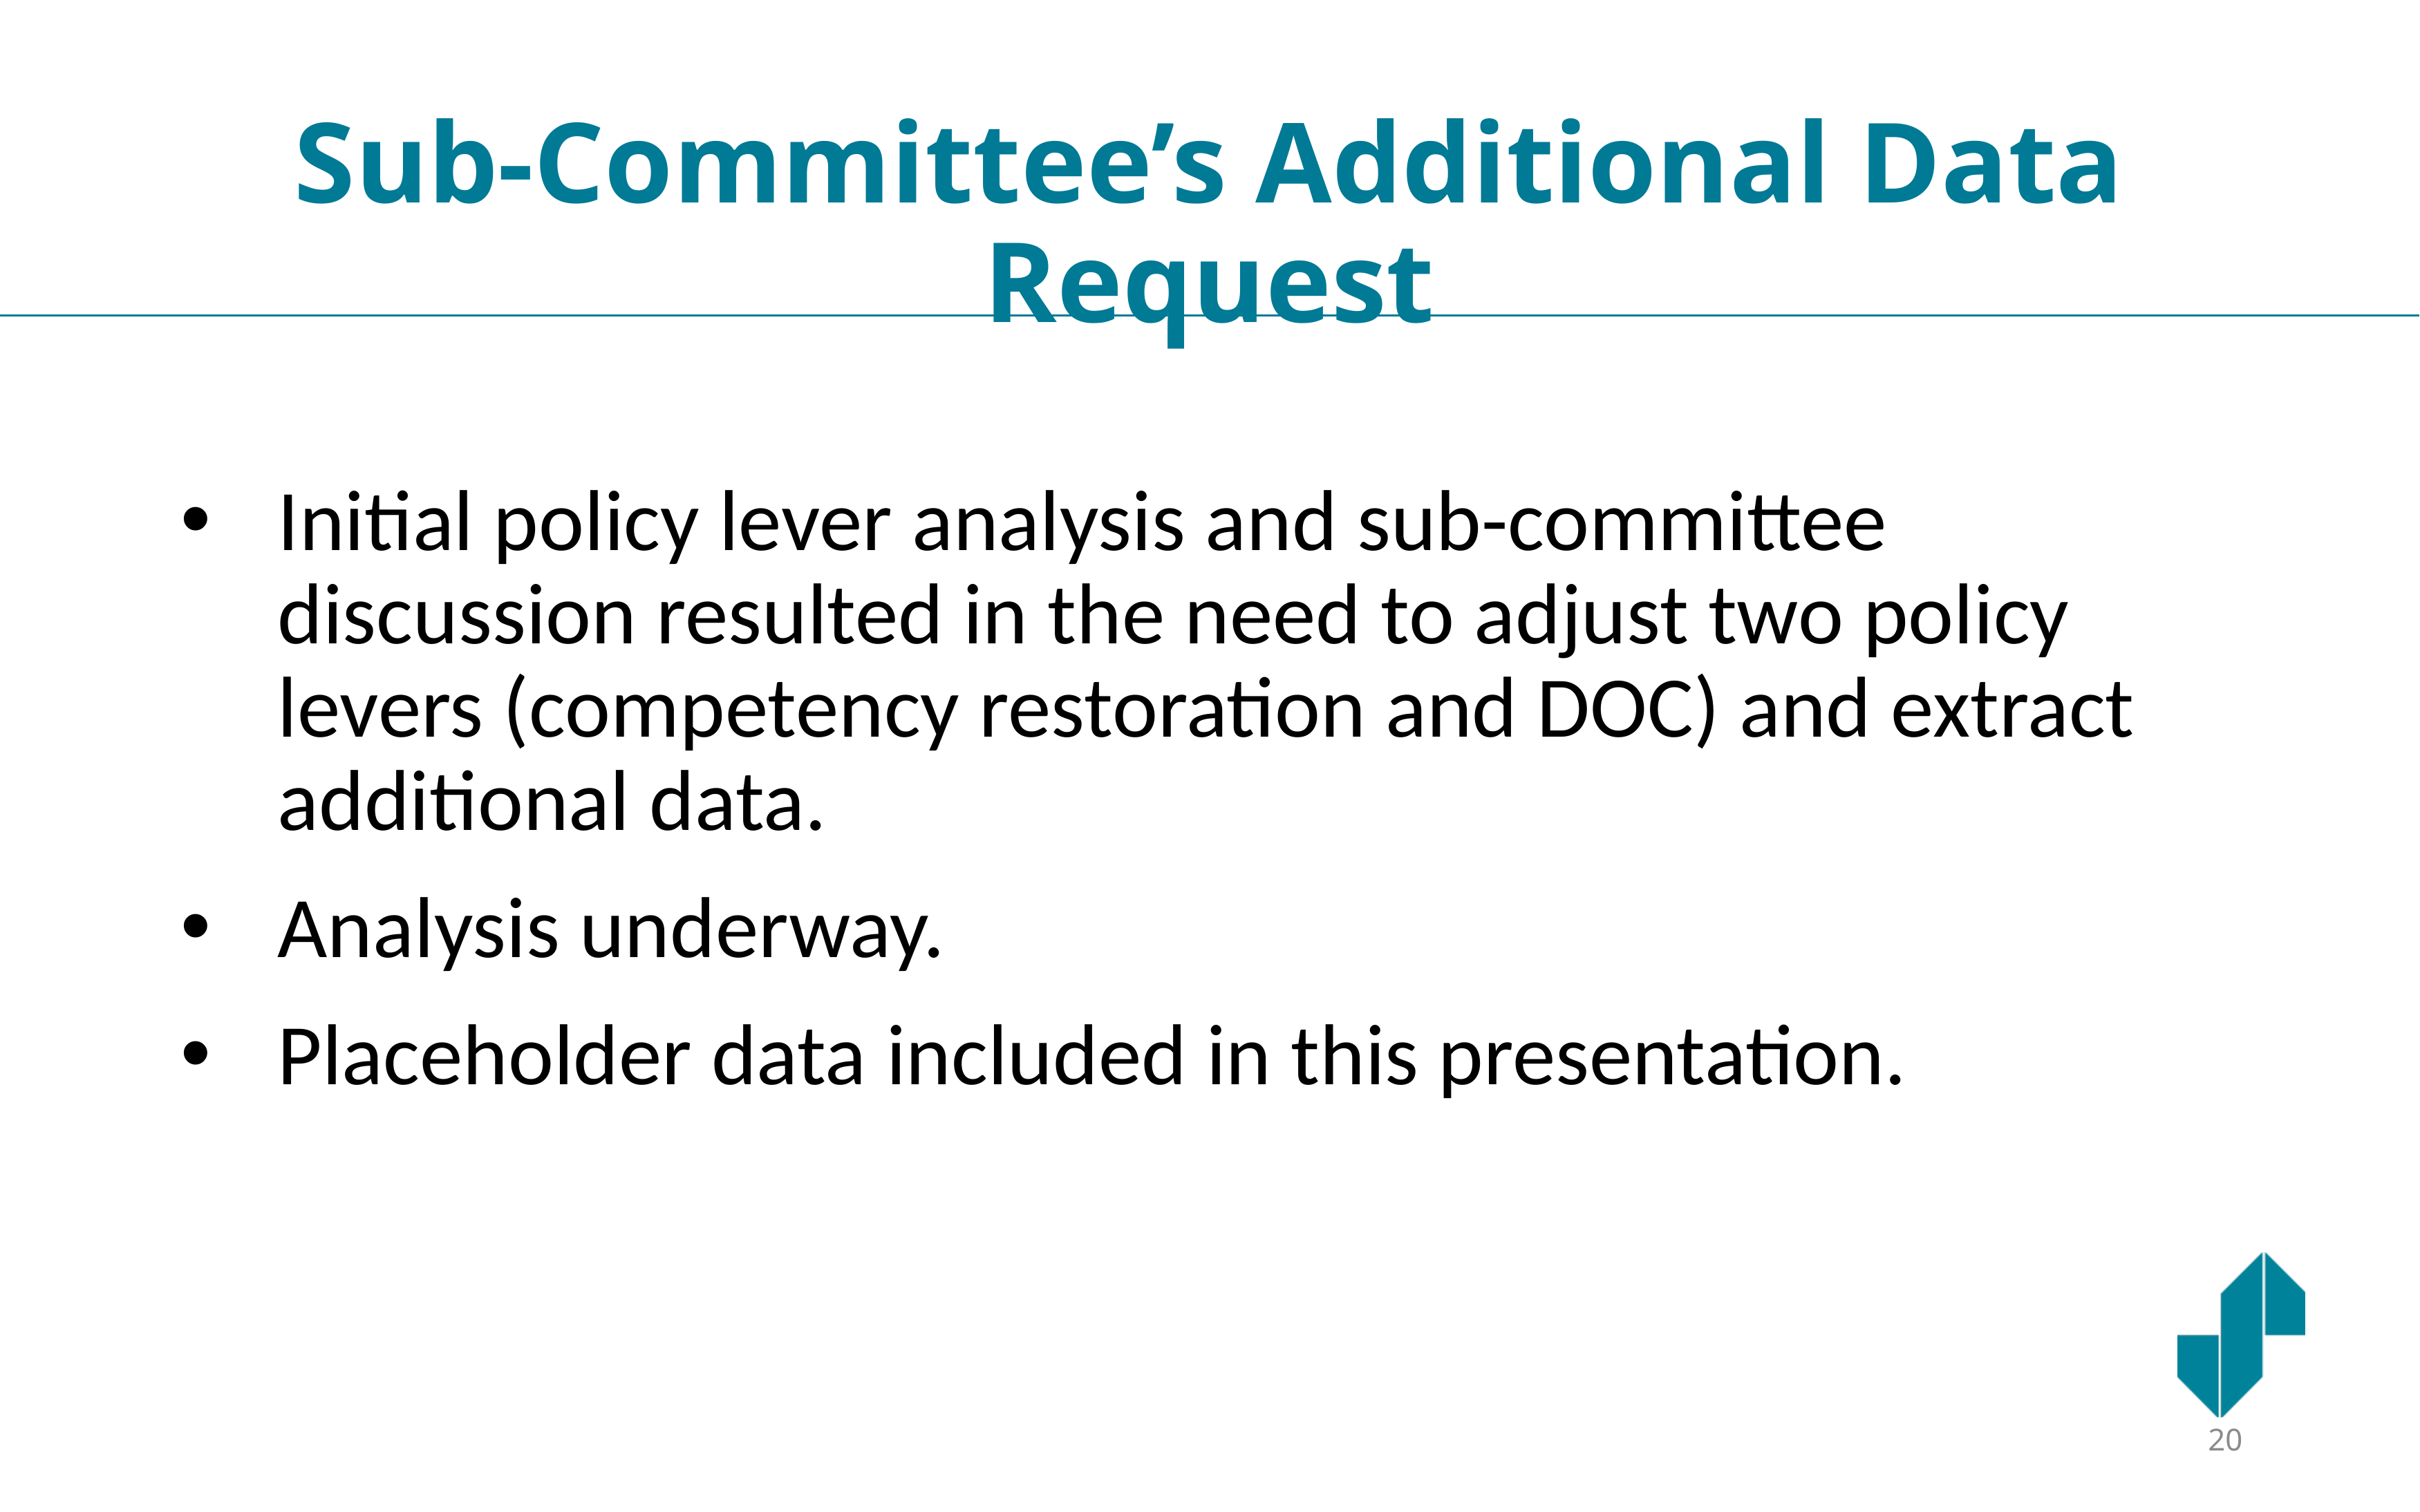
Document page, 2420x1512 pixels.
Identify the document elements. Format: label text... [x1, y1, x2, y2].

slide_number 20 [1708, 1401, 2253, 1482]
list Initial policy lever analysis and sub-committee discussion resulted in the need to adjust two policy levers (competency restoration and DOC) and extract additional data. Analysis underway. Placeholder data included in this presentation. [166, 471, 2253, 1430]
title Sub-Committee’s Additional Data Request [166, 80, 2253, 314]
picture [2177, 1252, 2305, 1417]
title Sub-Committee’s Additional Data Request [166, 316, 2253, 373]
